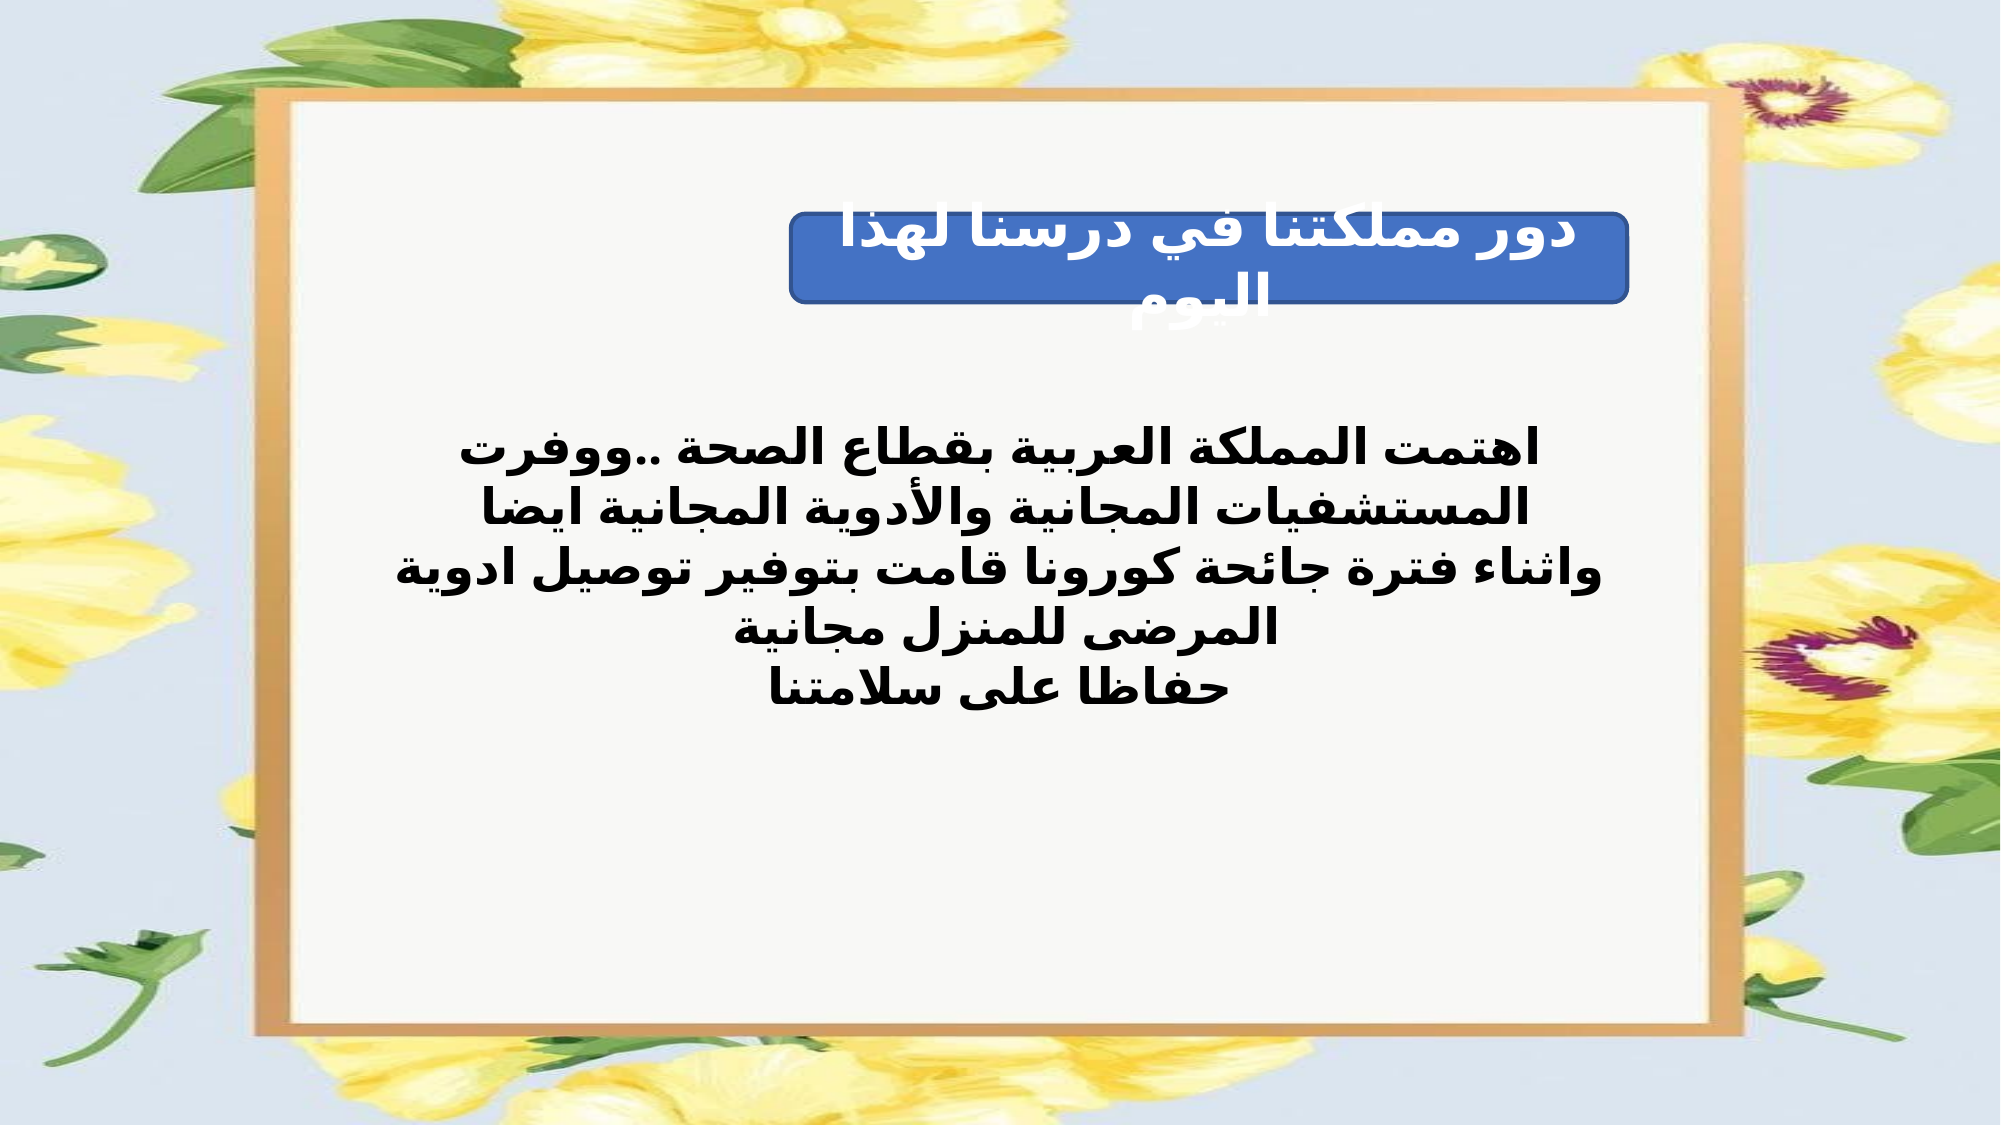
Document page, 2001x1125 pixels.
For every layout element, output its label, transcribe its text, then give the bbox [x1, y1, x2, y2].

text_box دور مملكتنا في درسنا لهذا اليوم [788, 211, 1630, 305]
text_box اهتمت المملكة العربية بقطاع الصحة ..ووفرت المستشفيات المجانية والأدوية المجانية ايضا واثناء فترة جائحة كورونا قامت بتوفير توصيل ادوية المرضى للمنزل مجانية حفاظا على سلامتنا [334, 406, 1666, 722]
picture [0, 0, 2001, 1125]
